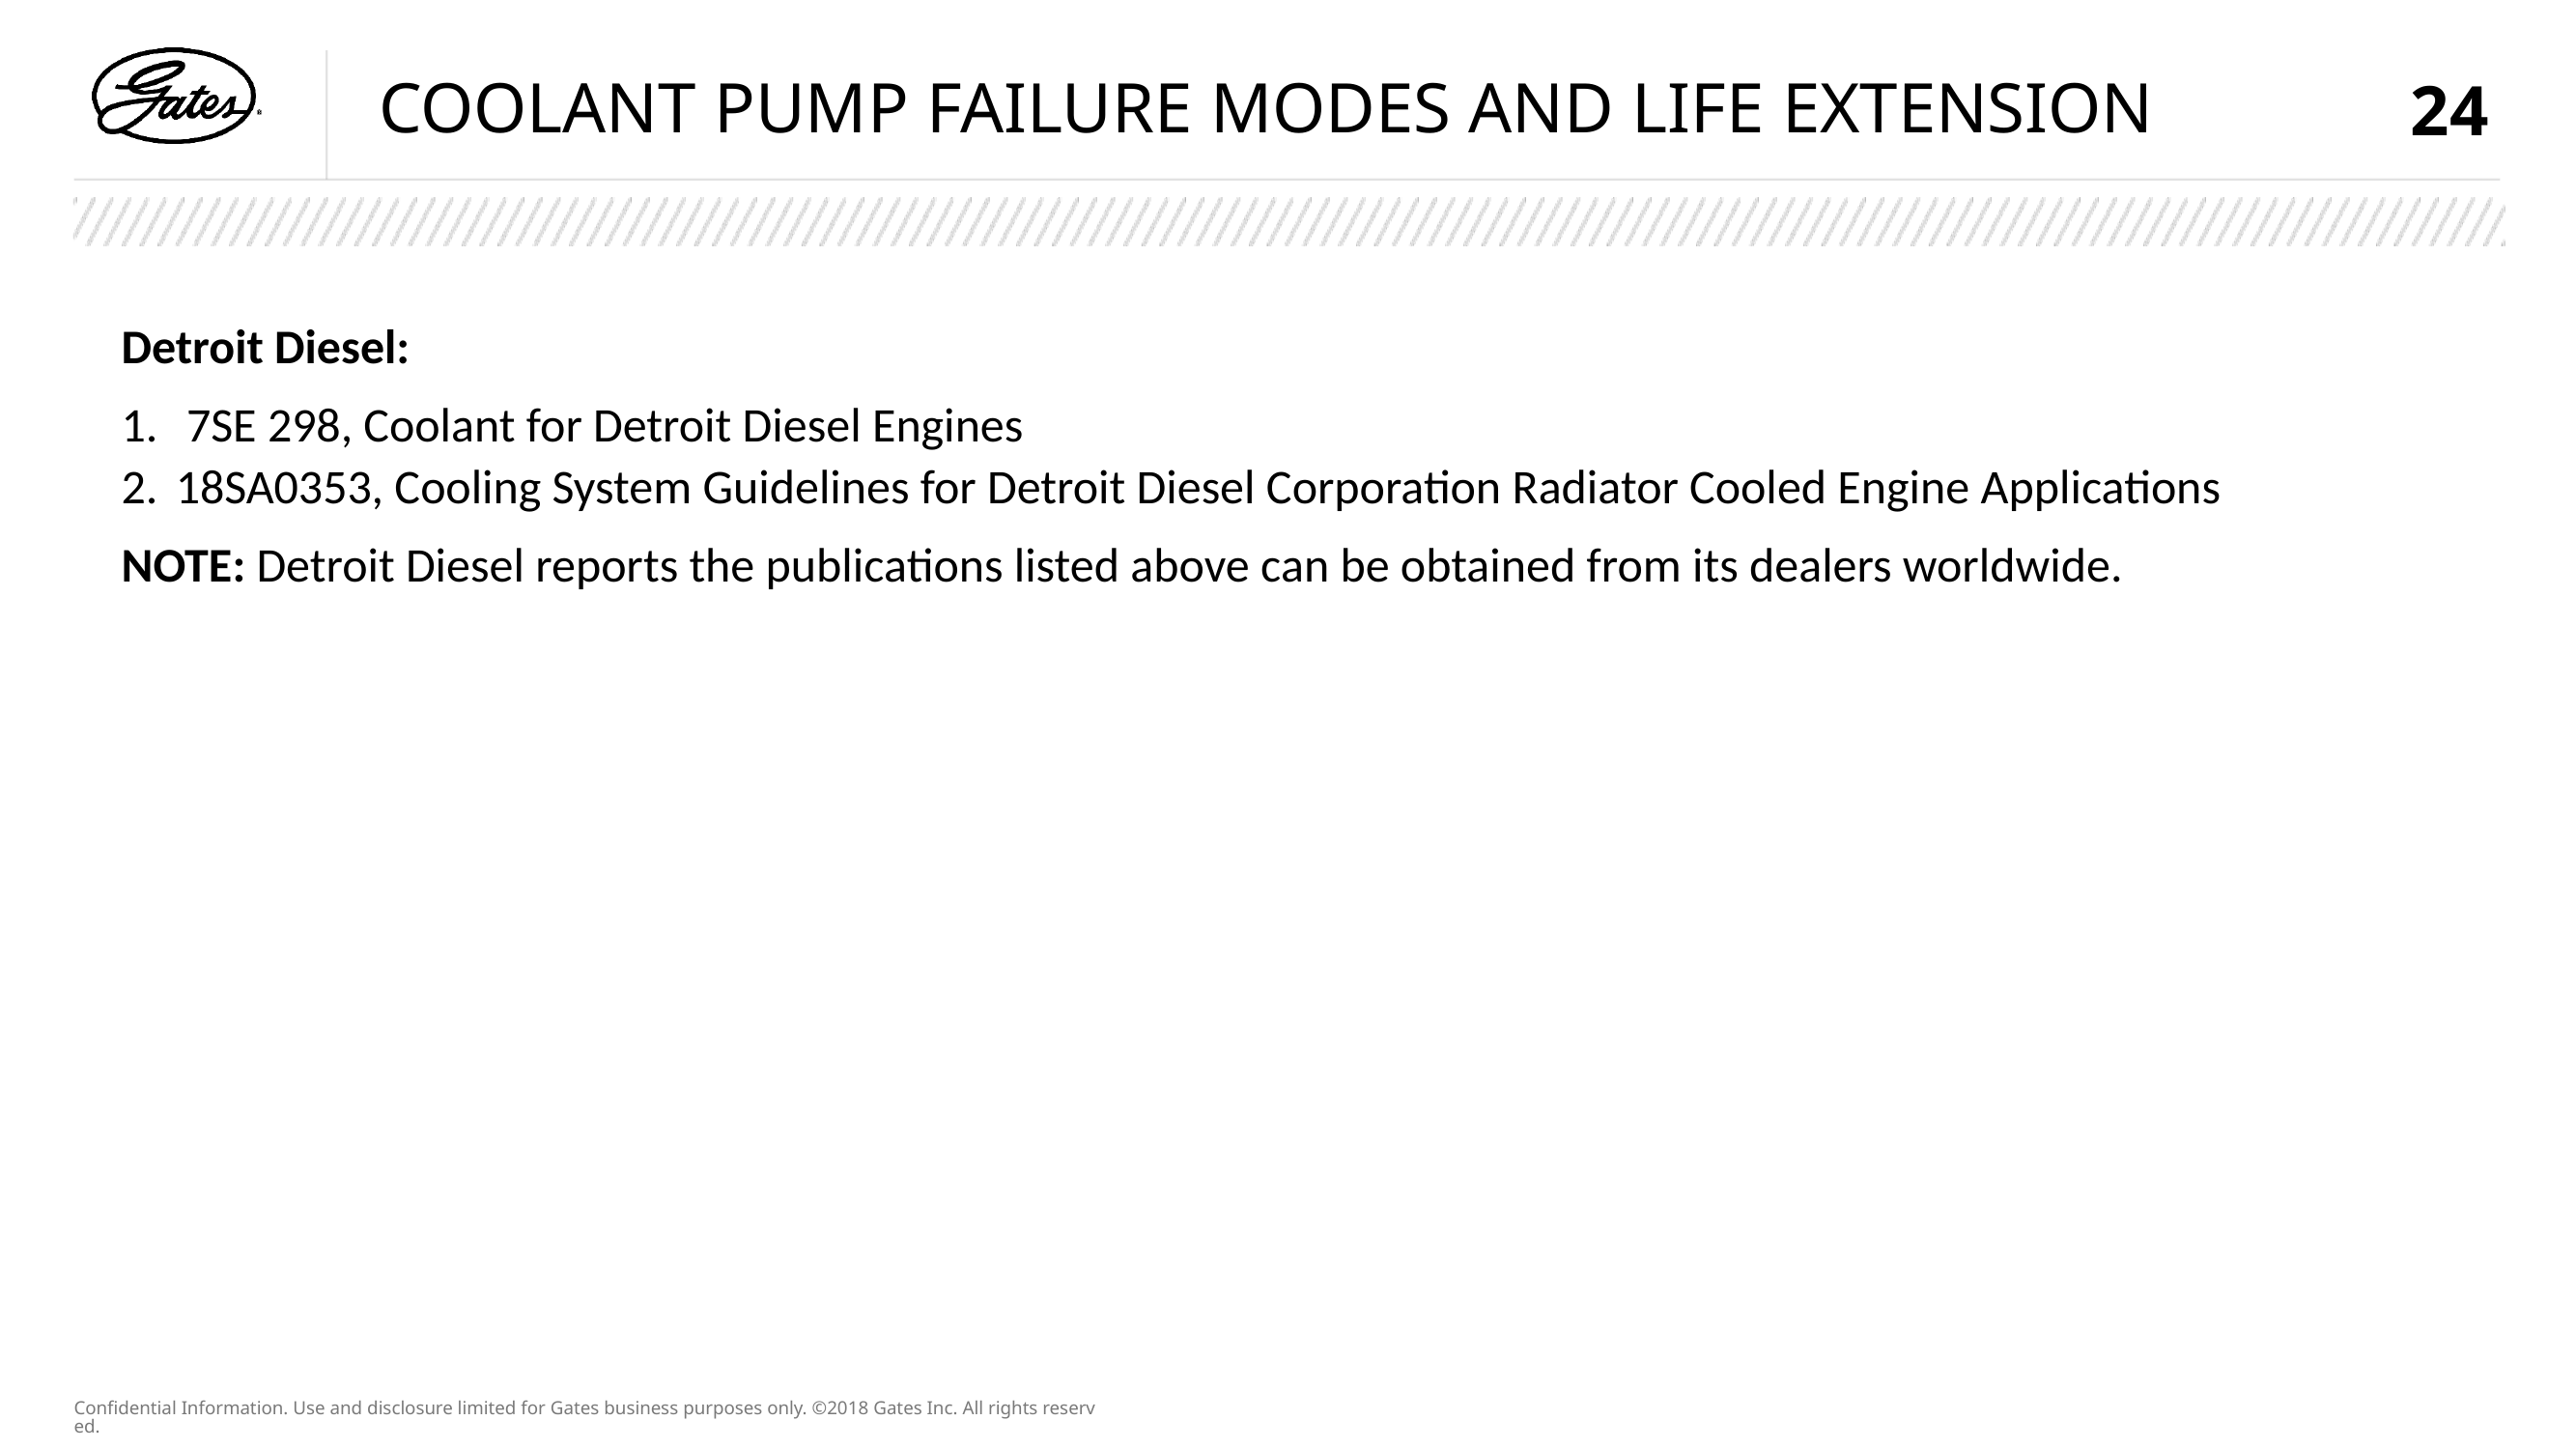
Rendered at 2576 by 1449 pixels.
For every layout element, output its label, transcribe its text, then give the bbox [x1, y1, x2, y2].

title Coolant pump failure modes and life extension [379, 74, 2267, 153]
picture [92, 47, 262, 144]
text_box Detroit Diesel: 7SE 298, Coolant for Detroit Diesel Engines 18SA0353, Cooling System Guidelines for Detroit Diesel Corporation Radiator Cooled Engine Applications NOTE: Detroit Diesel reports the publications listed above can be obtained from its dealers worldwide. [106, 303, 2469, 599]
footer Confidential Information. Use and disclosure limited for Gates business purposes only. ©2018 Gates Inc. All rights reserved. [73, 1395, 1095, 1424]
slide_number 24 [2340, 74, 2489, 153]
